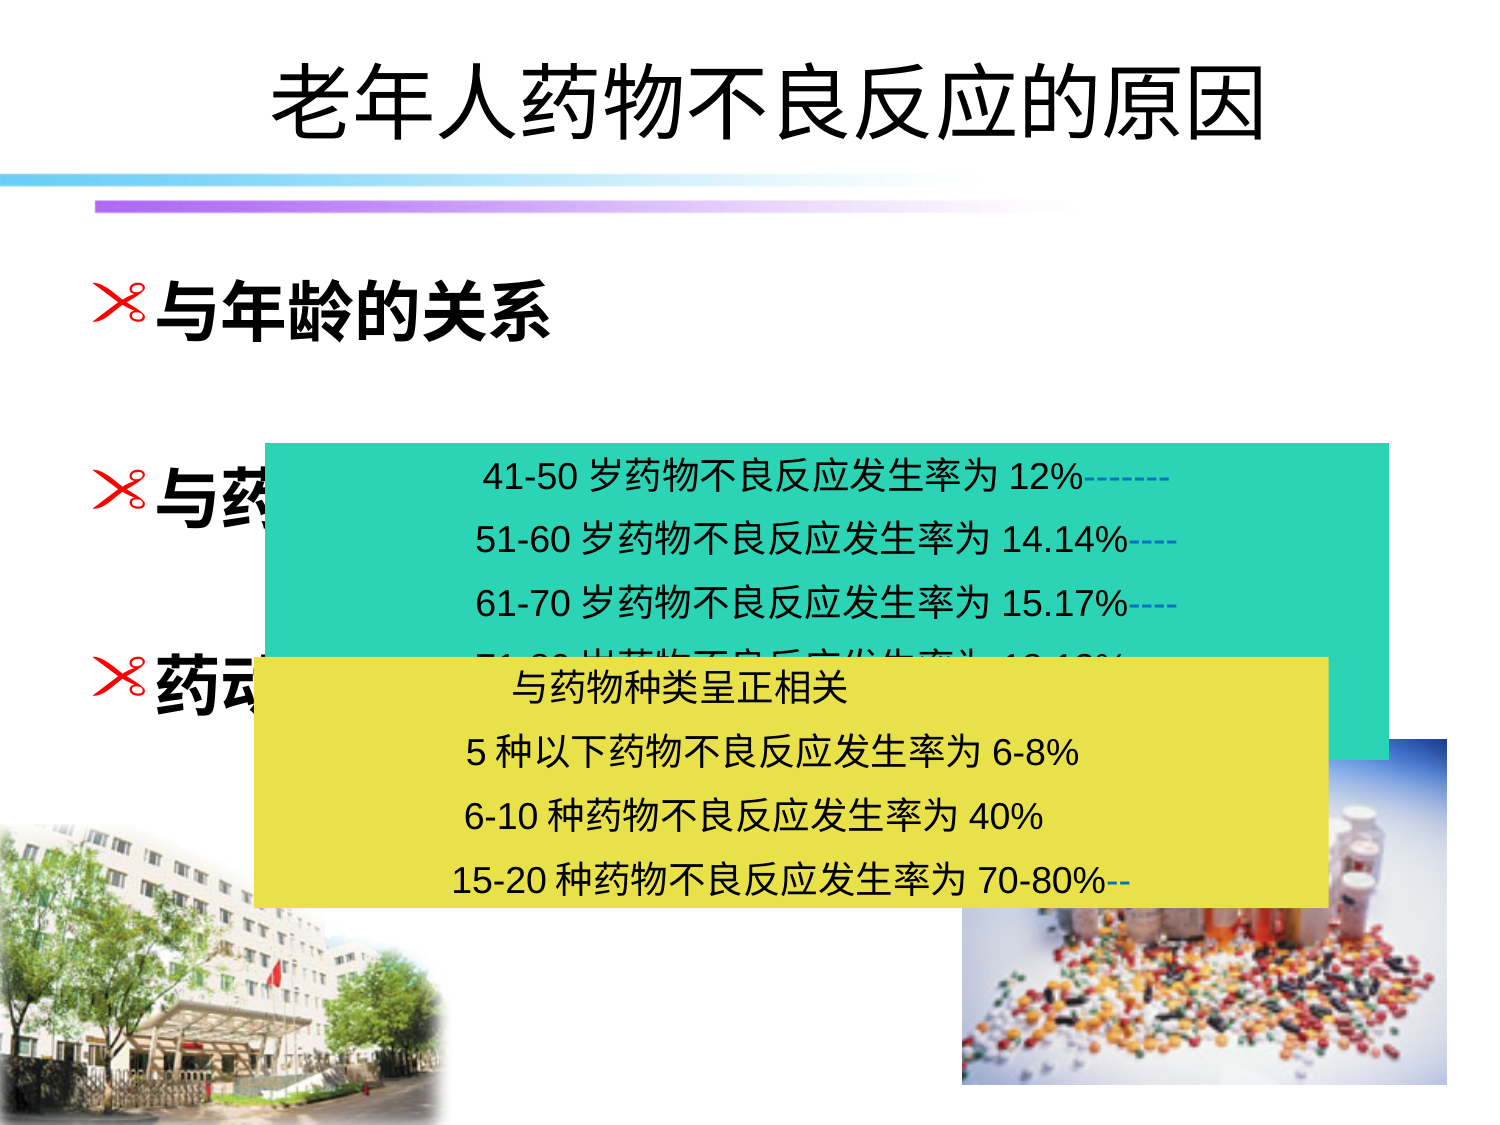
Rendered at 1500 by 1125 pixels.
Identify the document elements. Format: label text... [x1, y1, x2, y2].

text_box 老年人药物不良反应的原因 [254, 42, 1284, 158]
text_box 与药物种类呈正相关----------------- 5种以下药物不良反应发生率为6-8%--- 6-10种药物不良反应发生率为40%------ 15-20种药物不良反应发生率为70-80%-- [253, 656, 1329, 909]
picture [0, 0, 1500, 1125]
list 与年龄的关系 与药物种类的关系 药动学和药效改变 [75, 262, 1425, 1005]
text_box 41-50岁药物不良反应发生率为12%------- 51-60岁药物不良反应发生率为14.14%---- 61-70岁药物不良反应发生率为15.17%---- 71-80岁药物不良反应发生率为18.13%---- 80岁以上药物不良反应发生率为24.10%--- [265, 444, 1388, 737]
